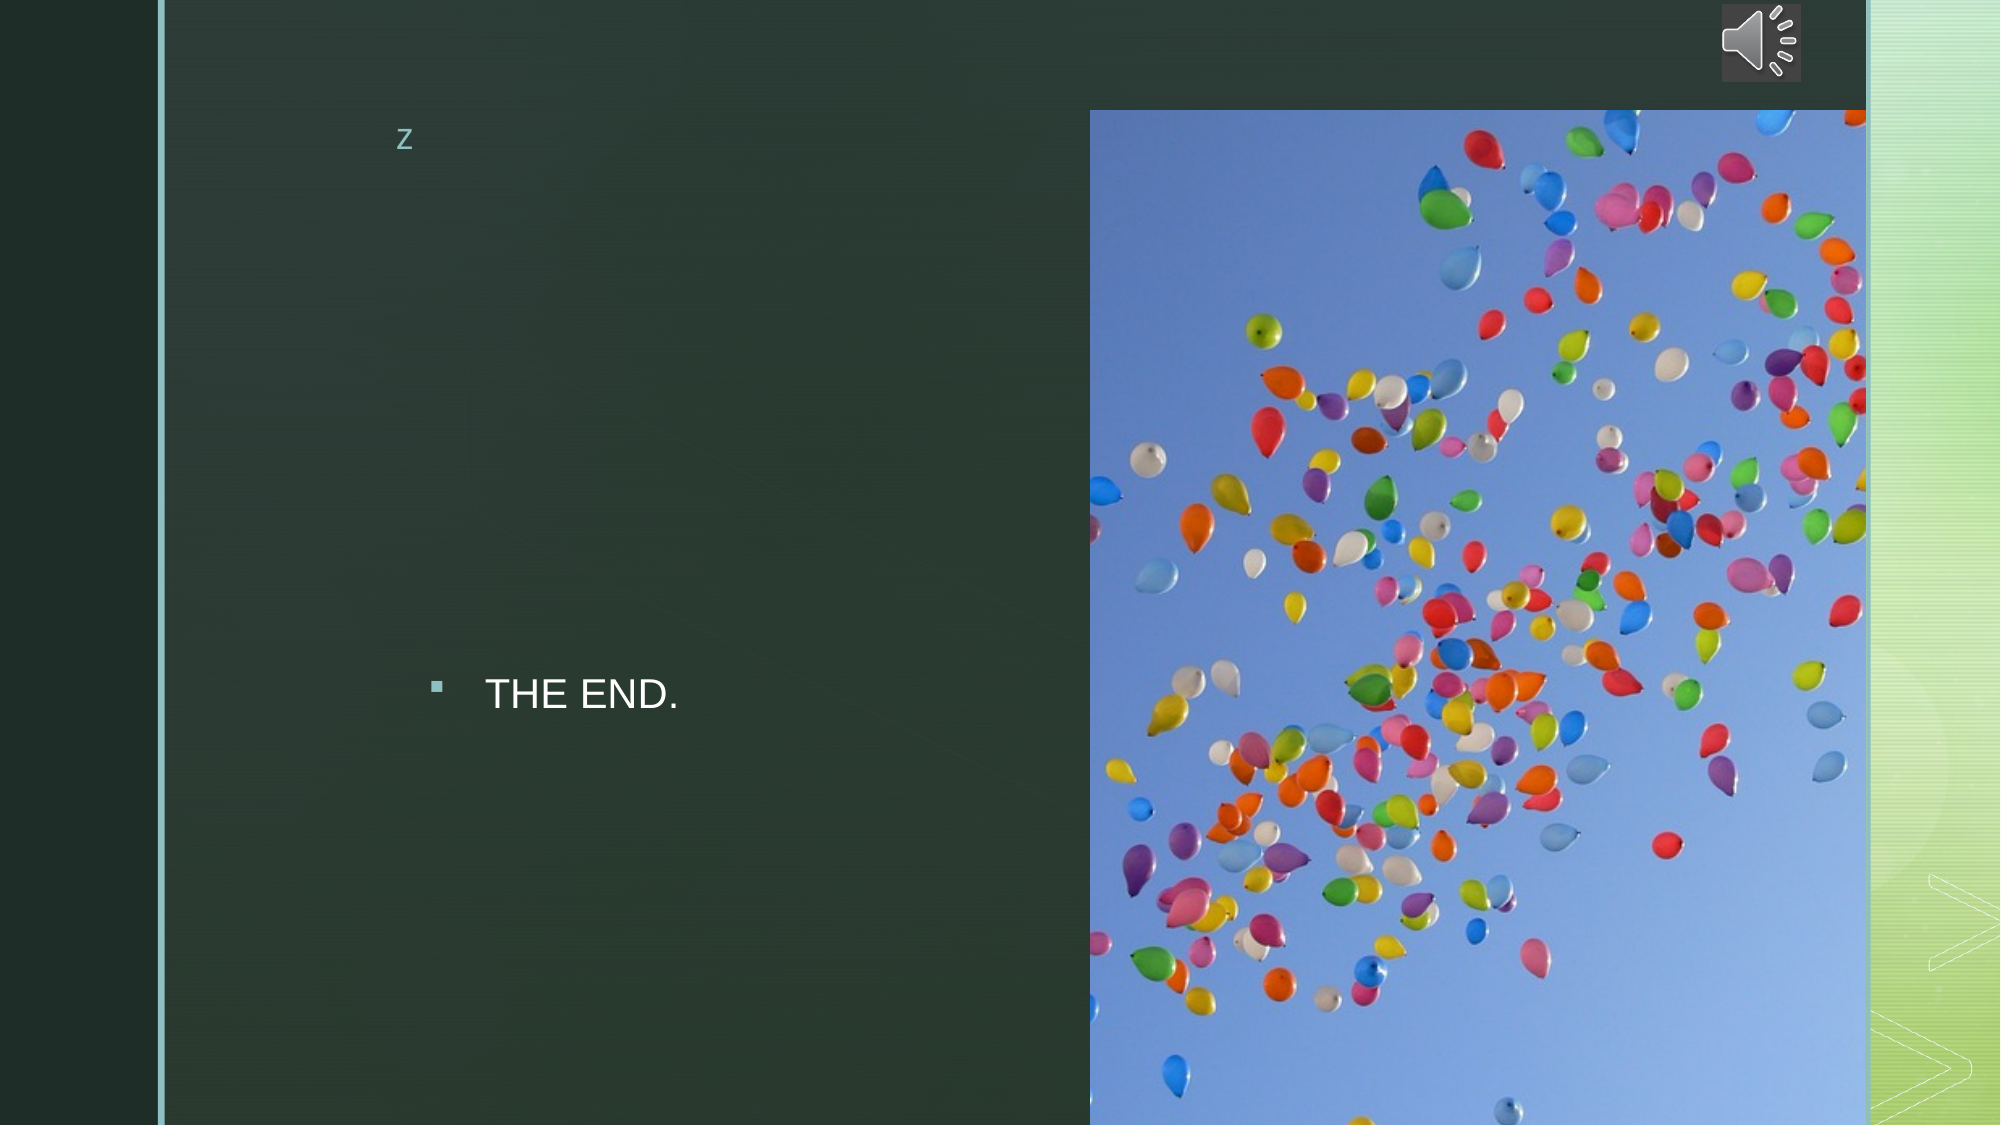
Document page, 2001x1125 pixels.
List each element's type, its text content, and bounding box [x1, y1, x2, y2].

picture [1090, 110, 1866, 1125]
list THE END. [413, 358, 1090, 1015]
picture [1721, 2, 1802, 84]
picture [1871, 0, 2001, 1125]
